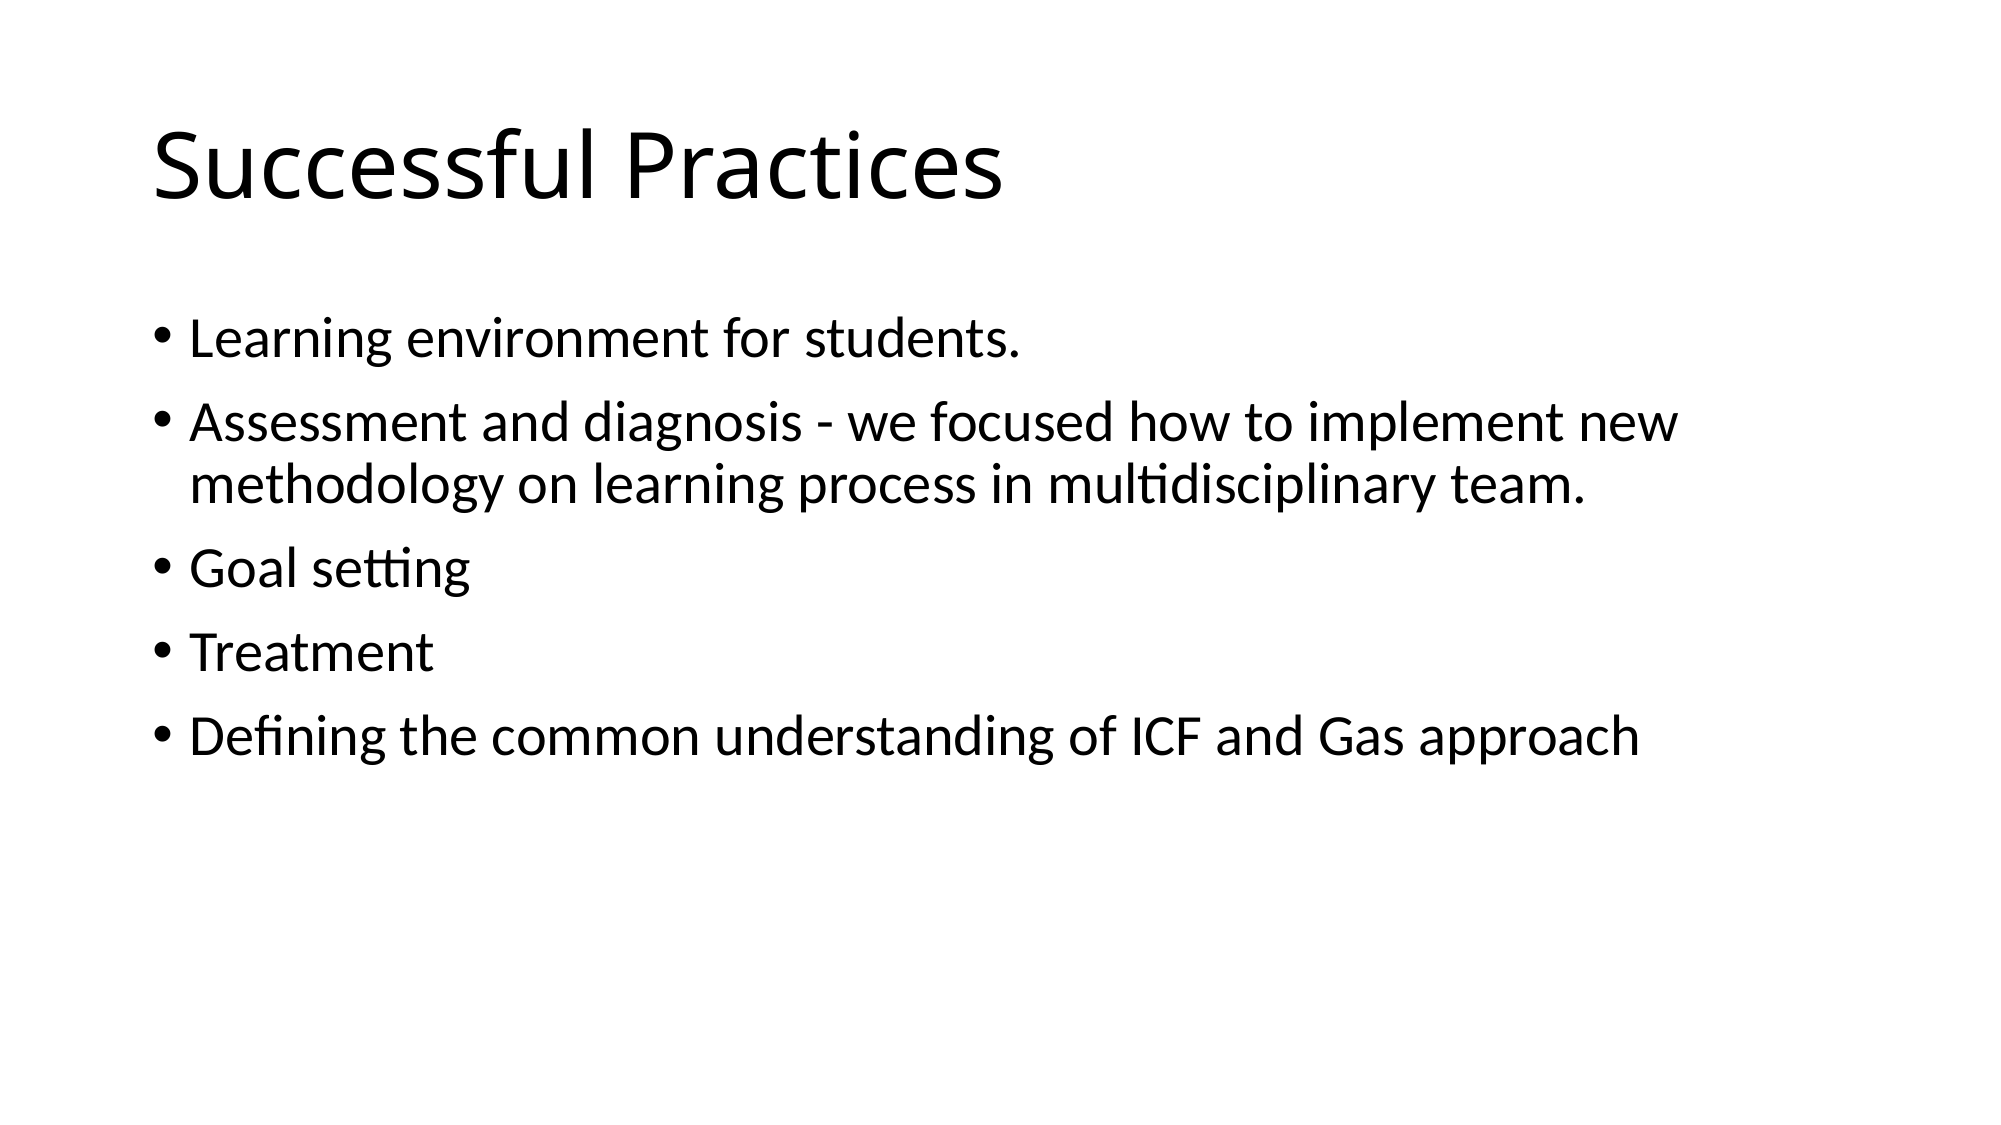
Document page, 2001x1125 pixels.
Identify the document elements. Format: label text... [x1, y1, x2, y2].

title Successful Practices [137, 59, 1863, 278]
list Learning environment for students. Assessment and diagnosis - we focused how to implement new methodology on learning process in multidisciplinary team. Goal setting Treatment Defining the common understanding of ICF and Gas approach [137, 299, 1863, 1014]
